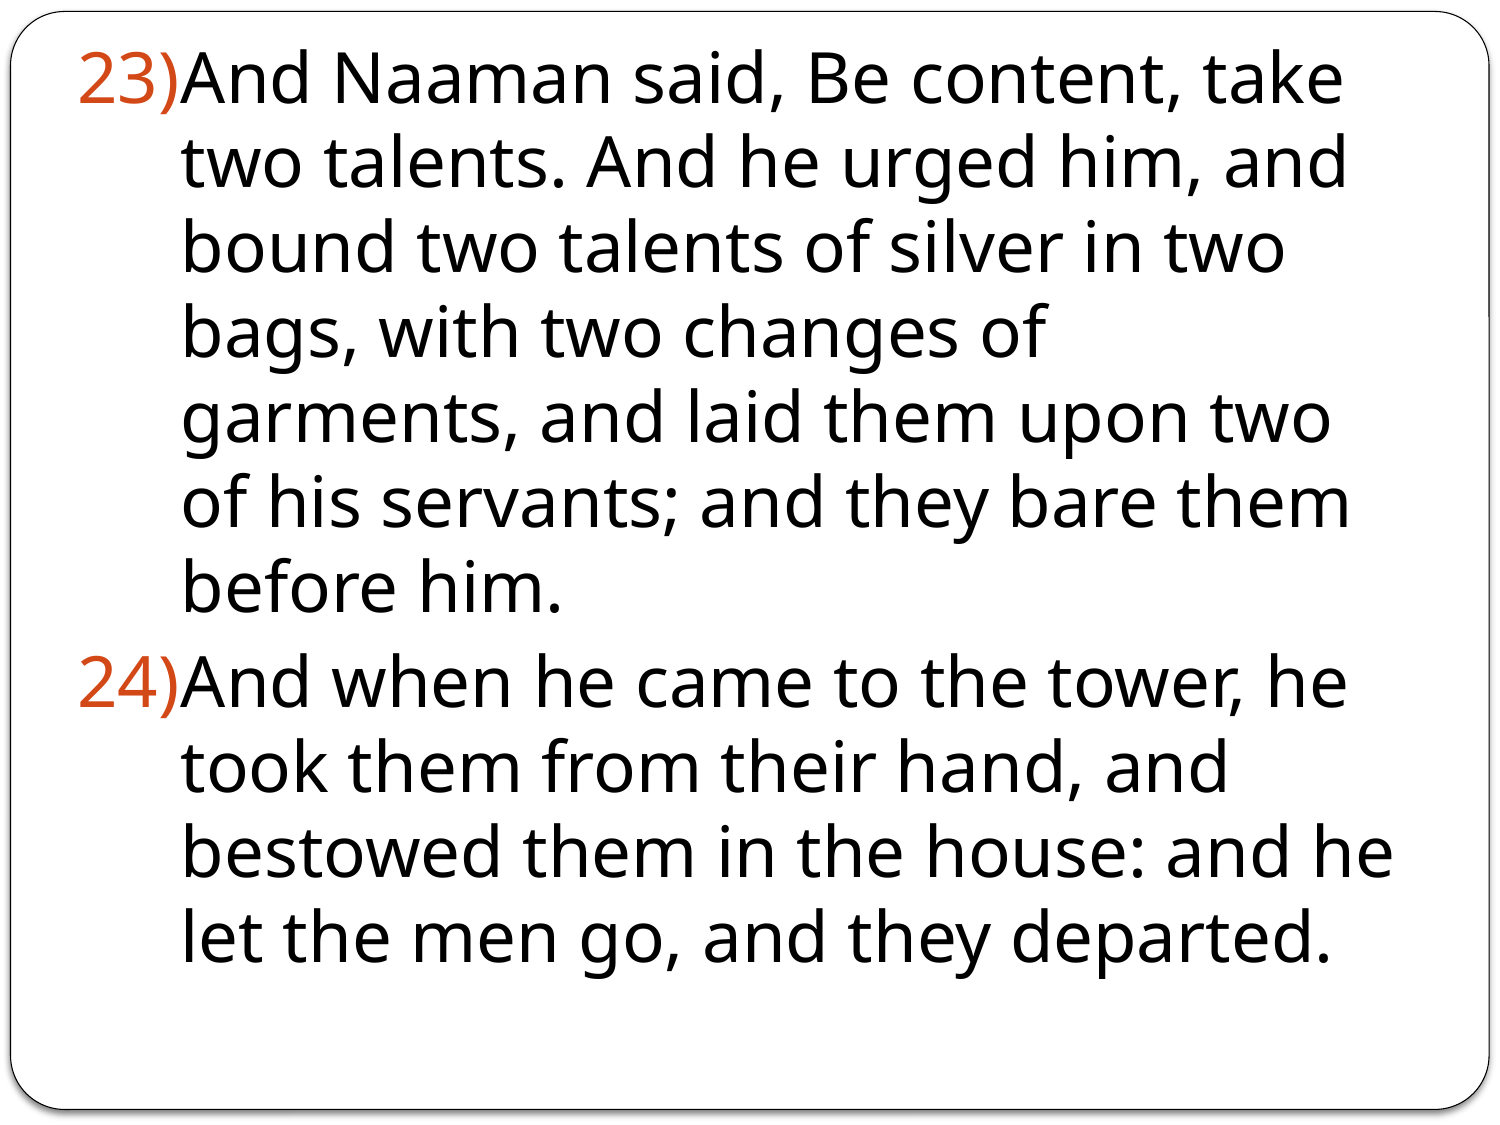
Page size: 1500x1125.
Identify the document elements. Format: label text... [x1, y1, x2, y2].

list And Naaman said, Be content, take two talents. And he urged him, and bound two talents of silver in two bags, with two changes of garments, and laid them upon two of his servants; and they bare them before him. And when he came to the tower, he took them from their hand, and bestowed them in the house: and he let the men go, and they departed. [62, 24, 1413, 1075]
